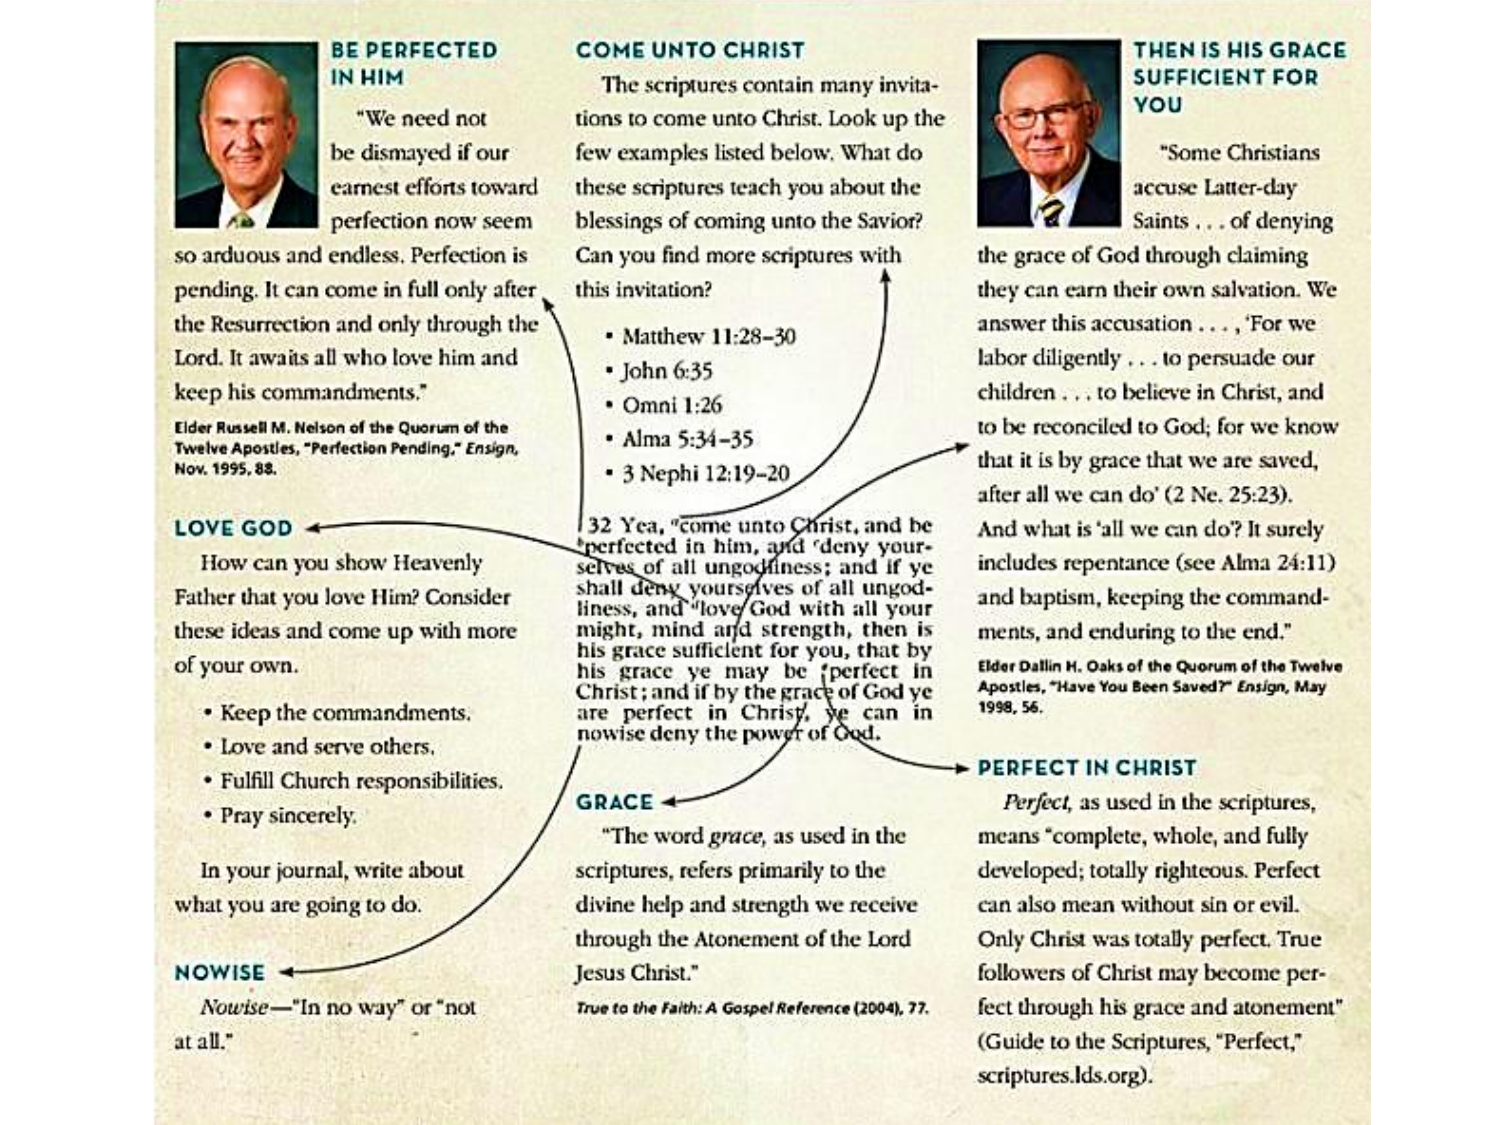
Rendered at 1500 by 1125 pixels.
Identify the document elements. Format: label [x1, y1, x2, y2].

picture [152, 0, 1371, 1125]
